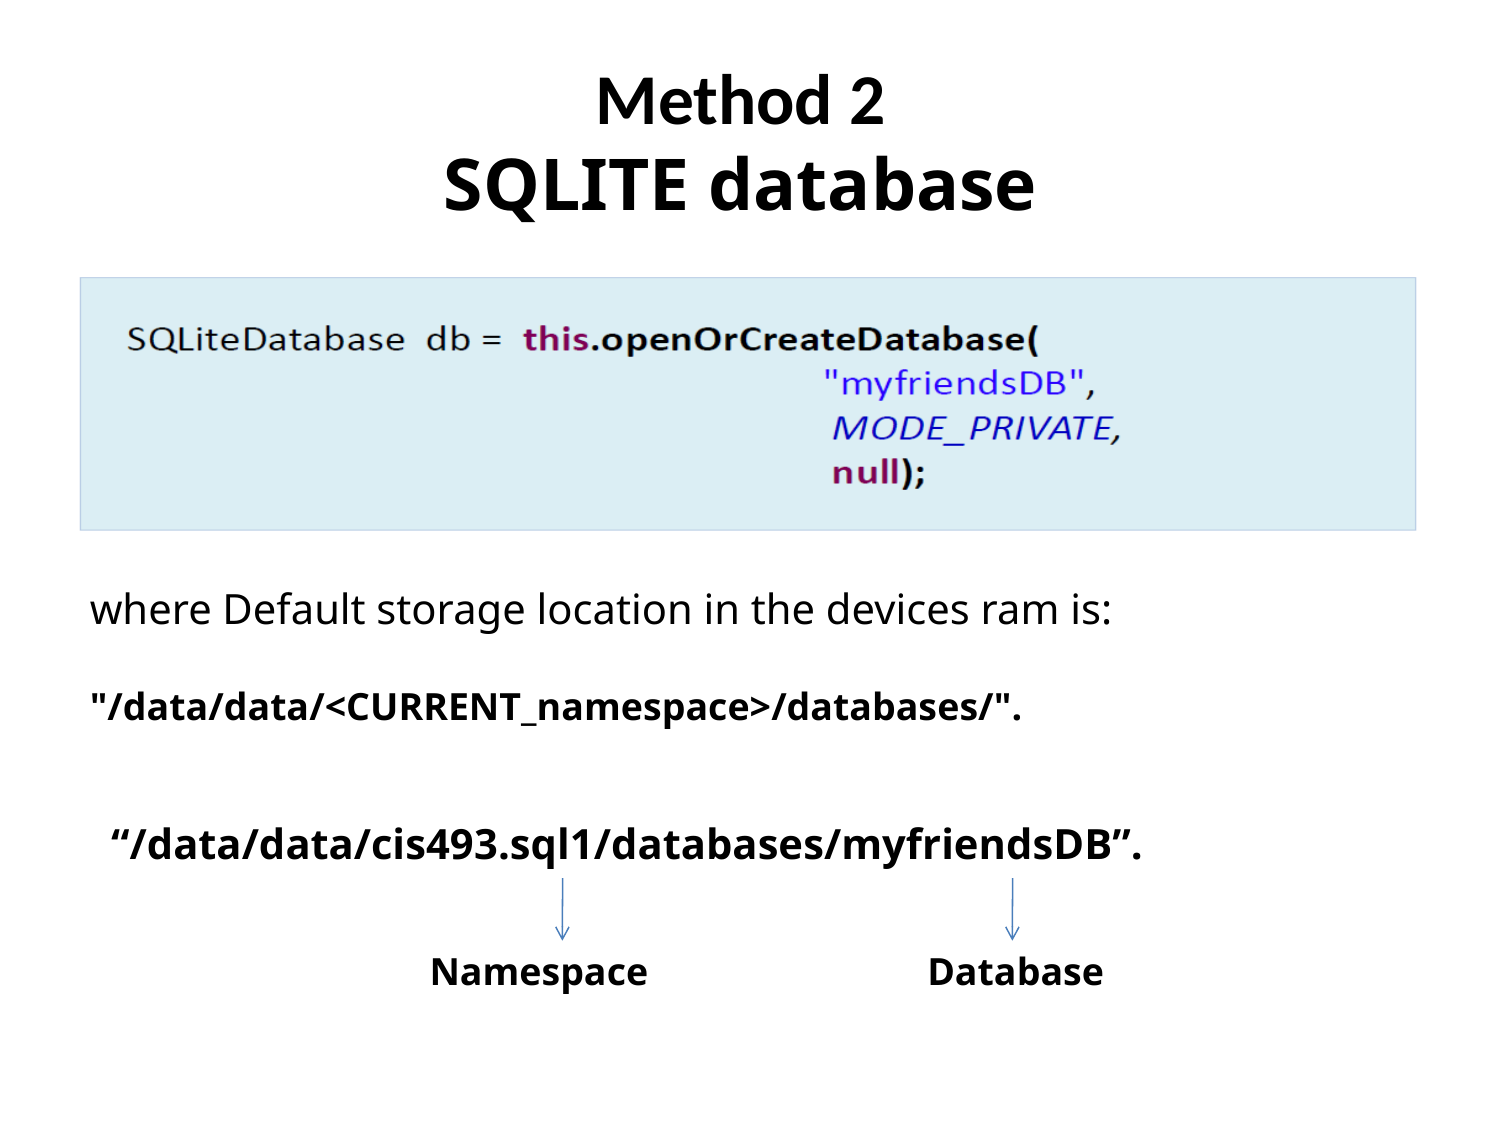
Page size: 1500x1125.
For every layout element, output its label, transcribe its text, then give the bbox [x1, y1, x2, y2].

text_box Namespace [414, 940, 703, 1001]
picture [74, 274, 1426, 538]
text_box Database [912, 940, 1125, 1001]
text_box where Default storage location in the devices ram is: "/data/data/<CURRENT_namespace>/databases/". “/data/data/cis493.sql1/databases/myfriendsDB”. [74, 575, 1500, 875]
title Method 2 SQLITE database [75, 45, 1425, 233]
